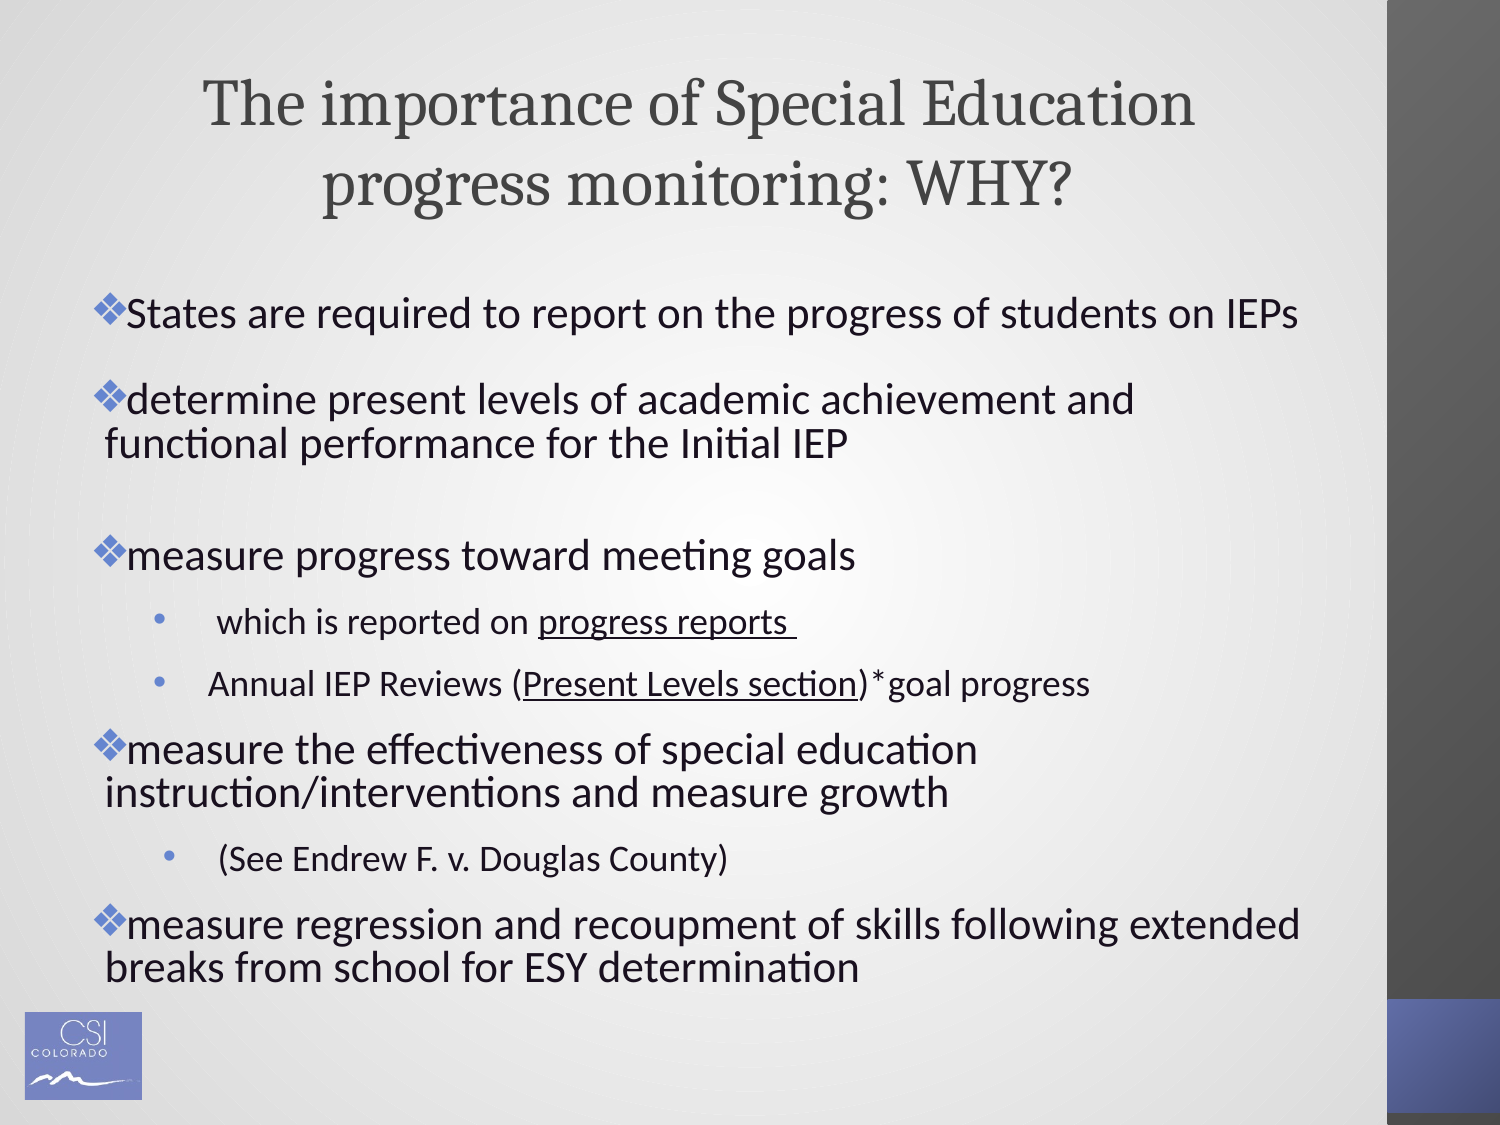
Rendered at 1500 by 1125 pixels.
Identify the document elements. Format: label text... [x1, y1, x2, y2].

title The importance of Special Education progress monitoring: WHY? [75, 45, 1325, 232]
list States are required to report on the progress of students on IEPs determine present levels of academic achievement and functional performance for the Initial IEP measure progress toward meeting goals which is reported on progress reports Annual IEP Reviews (Present Levels section)*goal progress measure the effectiveness of special education instruction/interventions and measure growth (See Endrew F. v. Douglas County) measure regression and recoupment of skills following extended breaks from school for ESY determination [75, 232, 1325, 1024]
picture [24, 1012, 142, 1100]
